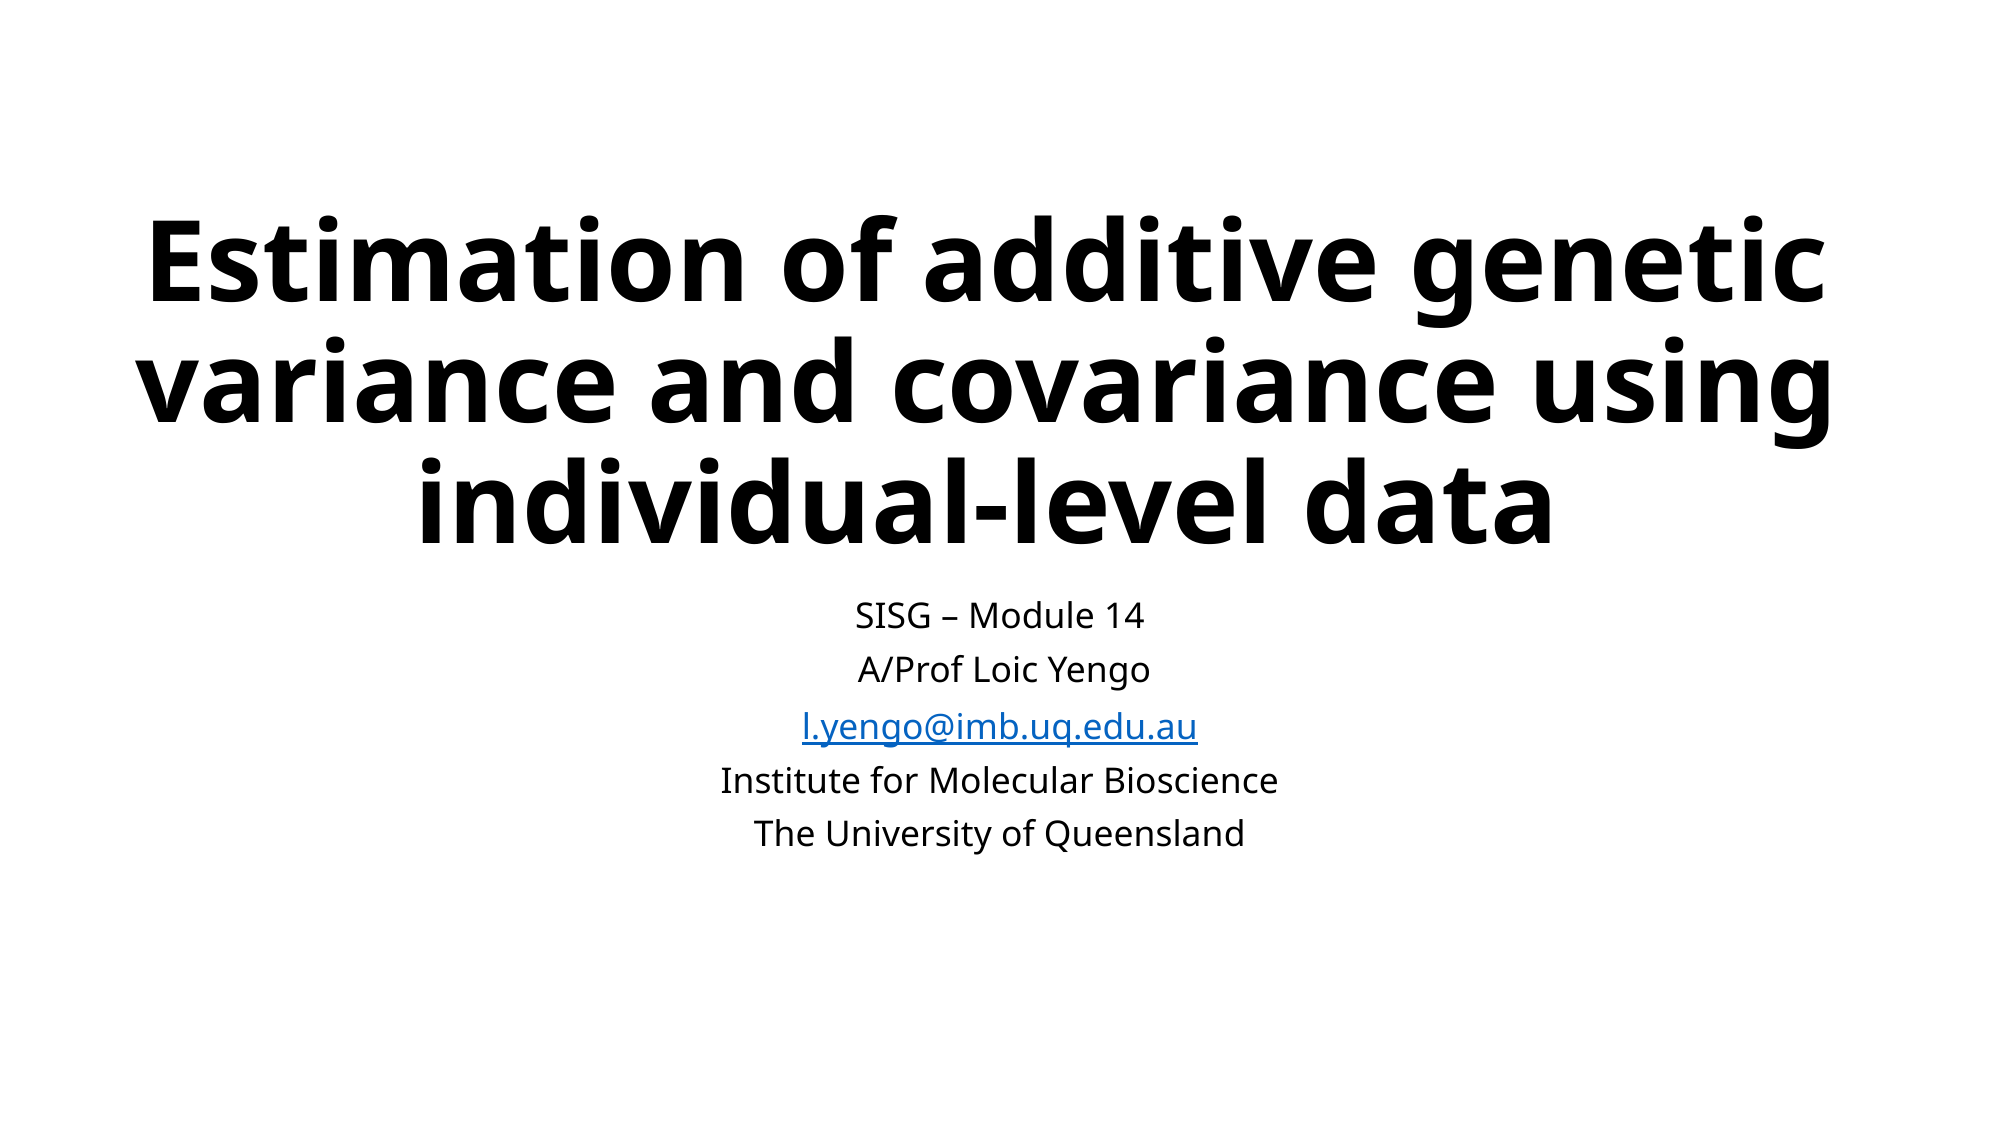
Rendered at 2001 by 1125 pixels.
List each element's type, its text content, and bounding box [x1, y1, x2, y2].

title Estimation of additive genetic variance and covariance using individual-level data [0, 184, 1974, 576]
subtitle SISG – Module 14 A/Prof Loic Yengo l.yengo@imb.uq.edu.au Institute for Molecular Bioscience The University of Queensland [249, 590, 1750, 863]
